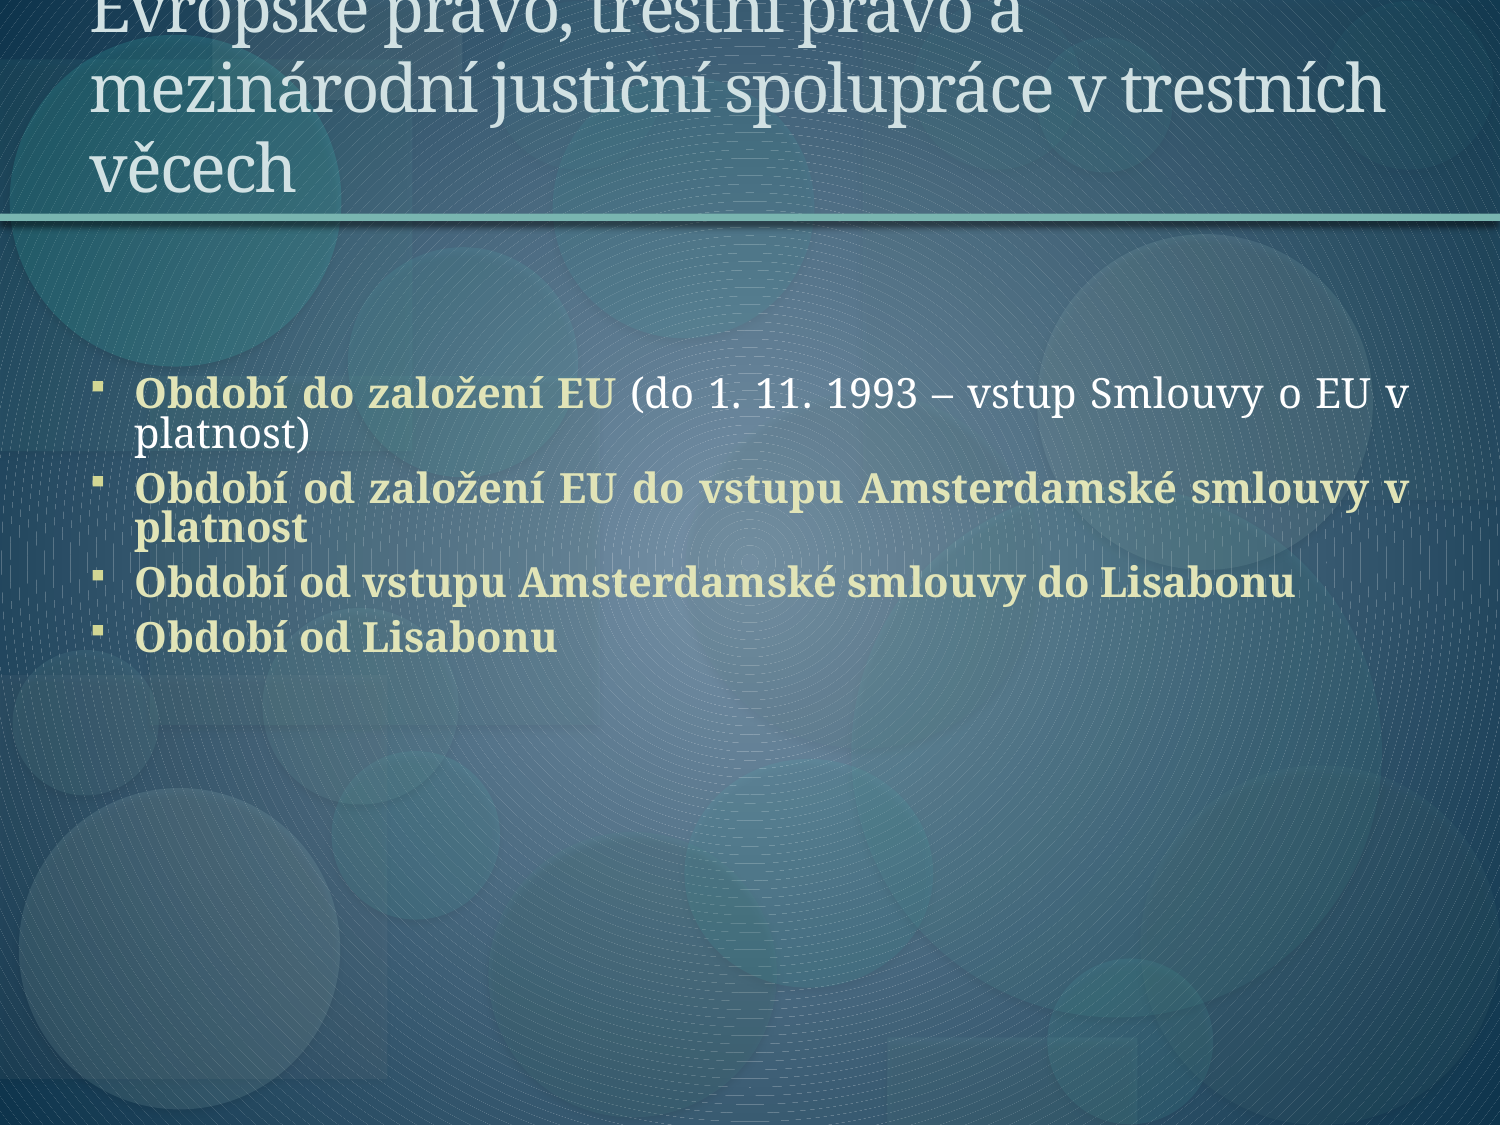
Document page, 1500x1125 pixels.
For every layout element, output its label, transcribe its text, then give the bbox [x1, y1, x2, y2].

list Období do založení EU (do 1. 11. 1993 – vstup Smlouvy o EU v platnost) Období od založení EU do vstupu Amsterdamské smlouvy v platnost Období od vstupu Amsterdamské smlouvy do Lisabonu Období od Lisabonu [75, 249, 1425, 1000]
title Evropské právo, trestní právo a mezinárodní justiční spolupráce v trestních věcech [75, 26, 1425, 214]
